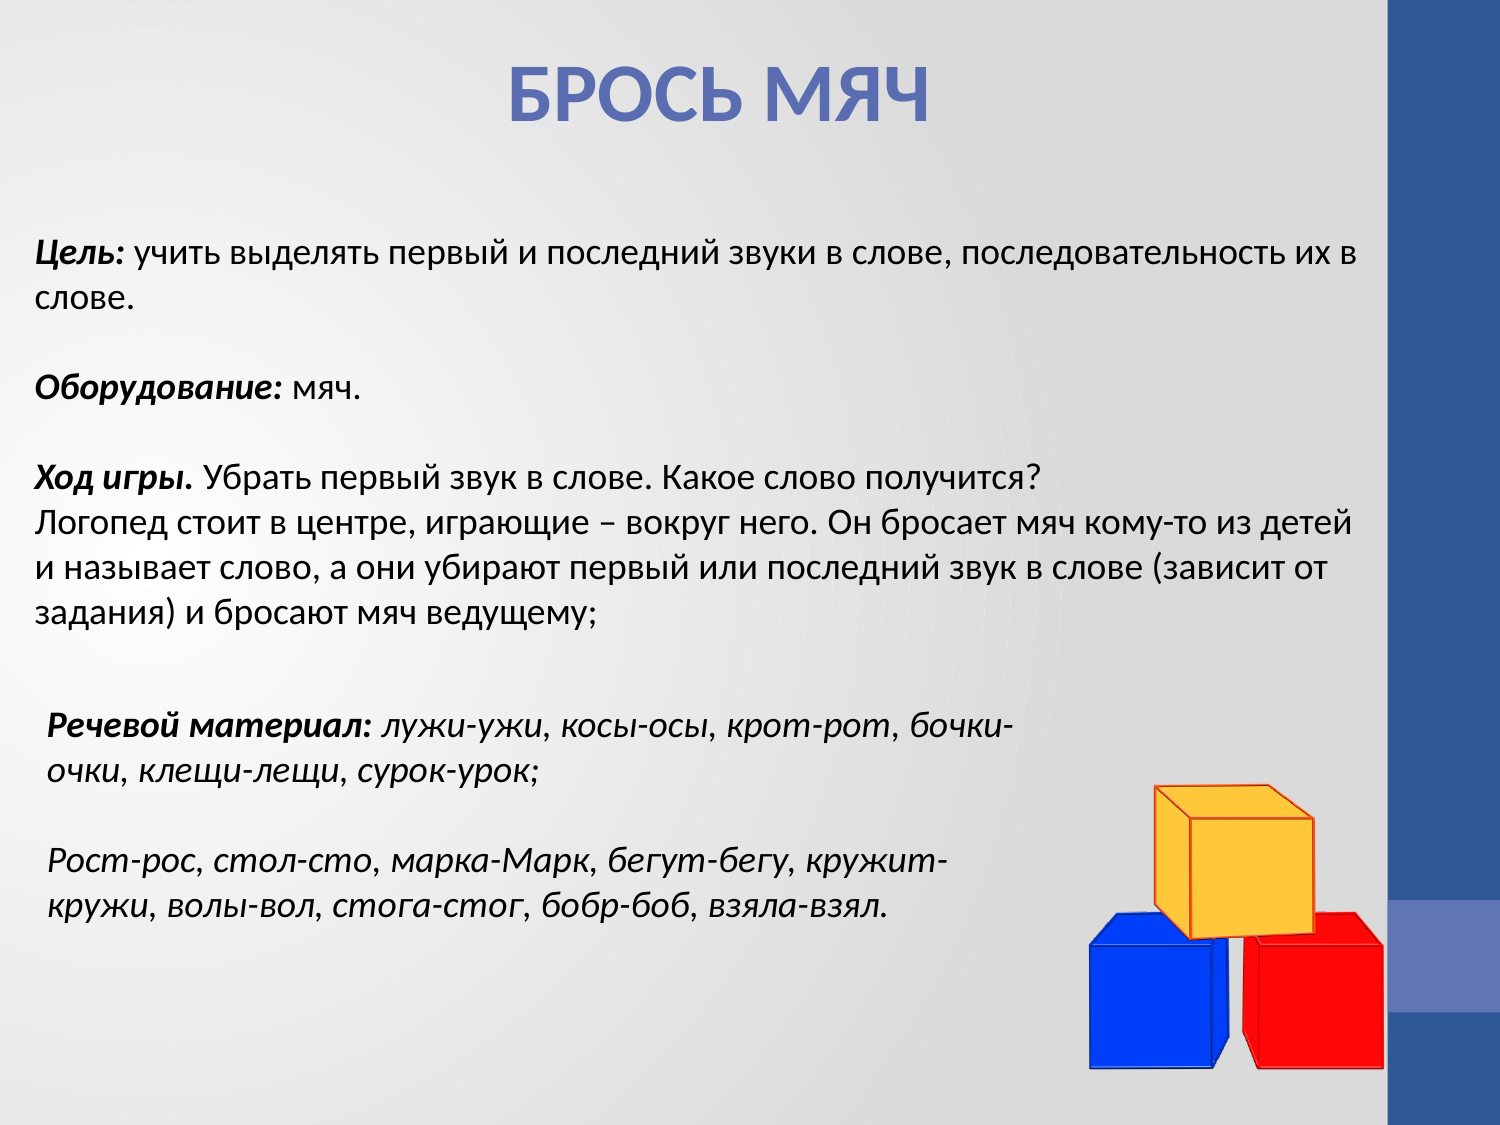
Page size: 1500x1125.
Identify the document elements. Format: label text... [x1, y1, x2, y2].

text_box Речевой материал: лужи-ужи, косы-осы, крот-рот, бочки-очки, клещи-лещи, сурок-урок; Рост-рос, стол-сто, марка-Марк, бегут-бегу, кружит-кружи, волы-вол, стога-стог, бобр-боб, взяла-взял. [32, 692, 1069, 933]
text_box Брось мяч [492, 30, 947, 146]
text_box Цель: учить выделять первый и последний звуки в слове, последовательность их в слове. Оборудование: мяч. Ход игры. Убрать первый звук в слове. Какое слово получится? Логопед стоит в центре, играющие – вокруг него. Он бросает мяч кому-то из детей и называет слово, а они убирают первый или последний звук в слове (зависит от задания) и бросают мяч ведущему; [19, 219, 1390, 640]
picture [1068, 763, 1408, 1102]
